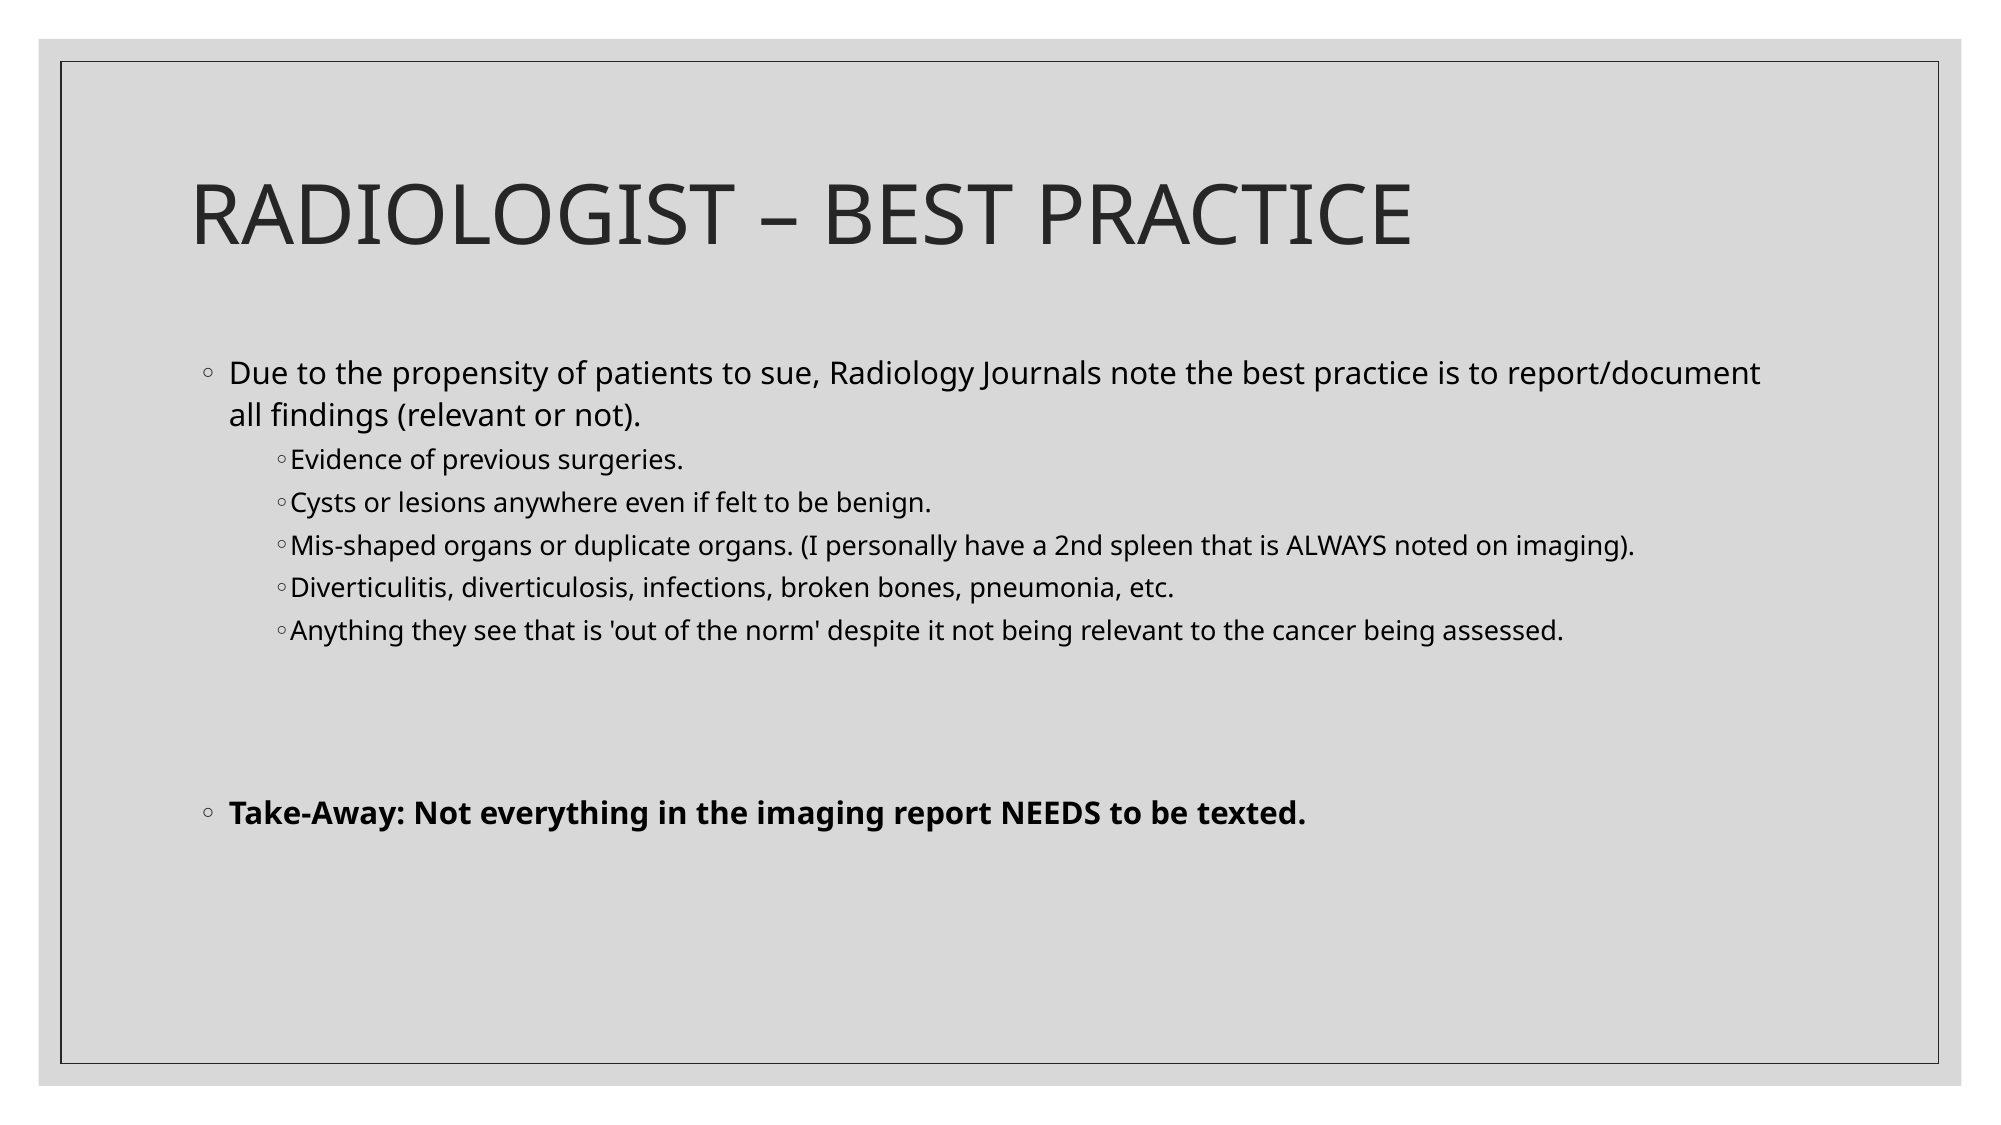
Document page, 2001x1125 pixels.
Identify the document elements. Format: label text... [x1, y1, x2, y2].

title RADIOLOGIST – BEST PRACTICE [174, 105, 1825, 331]
list Due to the propensity of patients to sue, Radiology Journals note the best practice is to report/document all findings (relevant or not). Evidence of previous surgeries. Cysts or lesions anywhere even if felt to be benign. Mis-shaped organs or duplicate organs. (I personally have a 2nd spleen that is ALWAYS noted on imaging). Diverticulitis, diverticulosis, infections, broken bones, pneumonia, etc. Anything they see that is 'out of the norm' despite it not being relevant to the cancer being assessed. Take-Away: Not everything in the imaging report NEEDS to be texted. [183, 342, 1834, 974]
